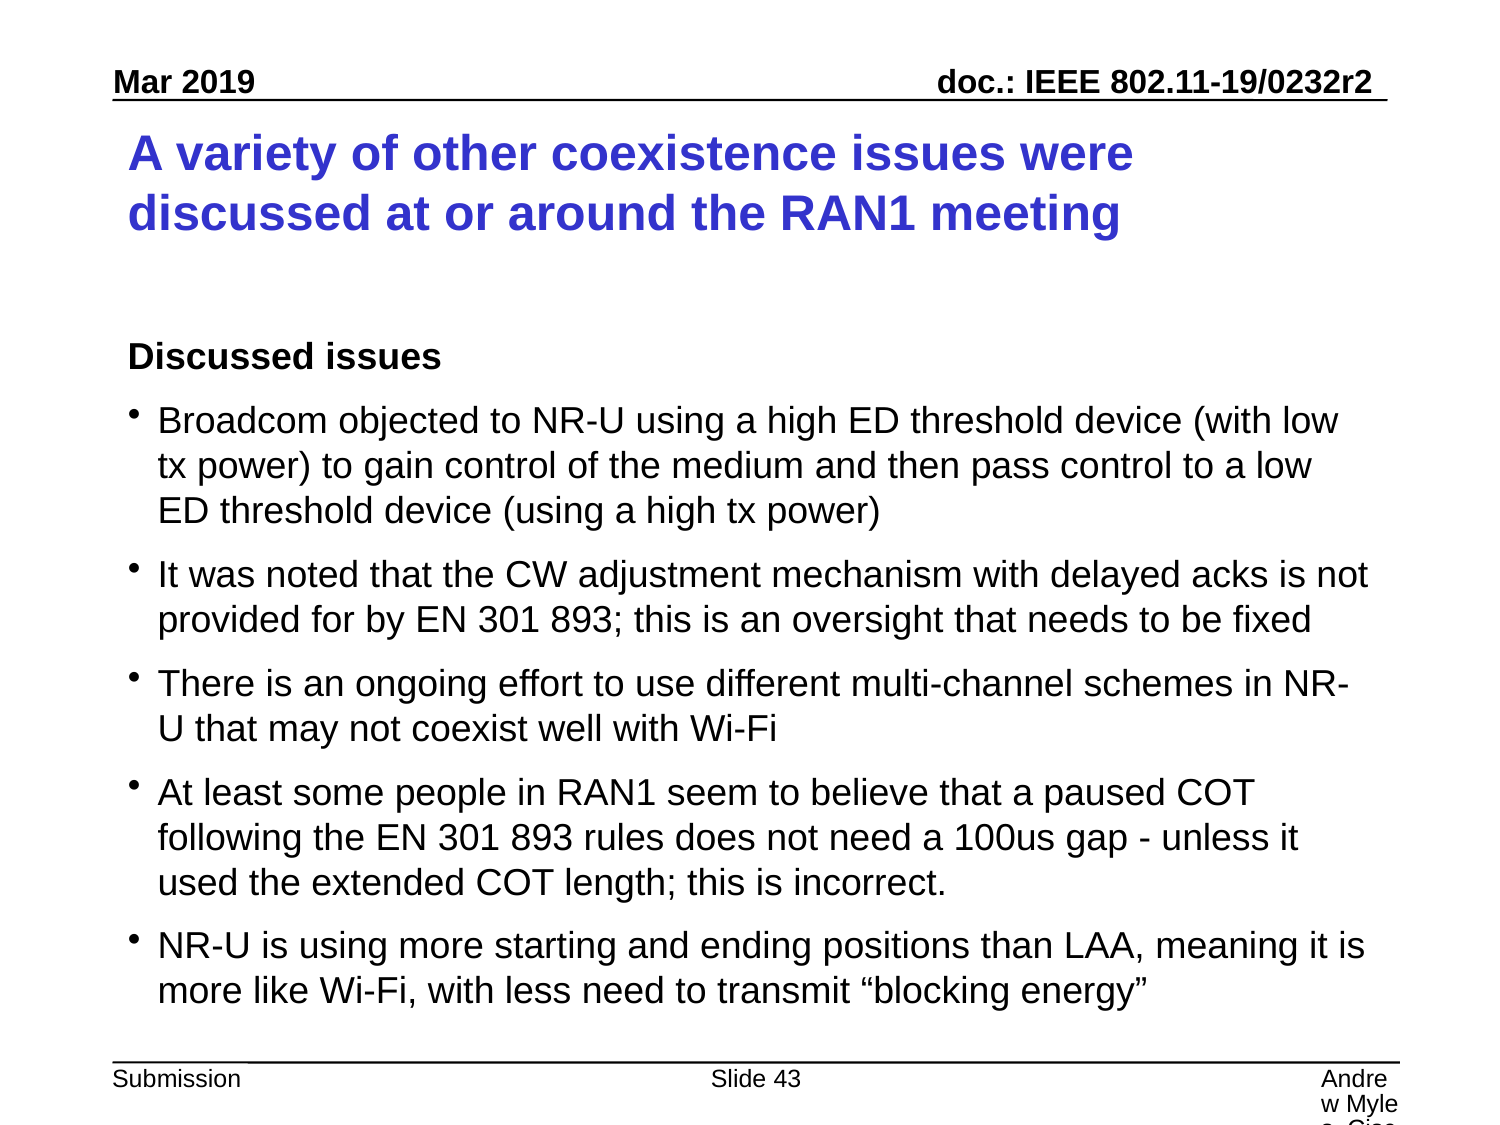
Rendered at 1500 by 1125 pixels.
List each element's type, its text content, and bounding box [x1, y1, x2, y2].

title A variety of other coexistence issues were discussed at or around the RAN1 meeting [112, 112, 1388, 288]
footer Andrew Myles, Cisco [1320, 1061, 1402, 1093]
list Discussed issues Broadcom objected to NR-U using a high ED threshold device (with low tx power) to gain control of the medium and then pass control to a low ED threshold device (using a high tx power) It was noted that the CW adjustment mechanism with delayed acks is not provided for by EN 301 893; this is an oversight that needs to be fixed There is an ongoing effort to use different multi-channel schemes in NR-U that may not coexist well with Wi-Fi At least some people in RAN1 seem to believe that a paused COT following the EN 301 893 rules does not need a 100us gap - unless it used the extended COT length; this is incorrect. NR-U is using more starting and ending positions than LAA, meaning it is more like Wi-Fi, with less need to transmit “blocking energy” [112, 324, 1388, 1000]
slide_number Slide 43 [709, 1061, 803, 1093]
